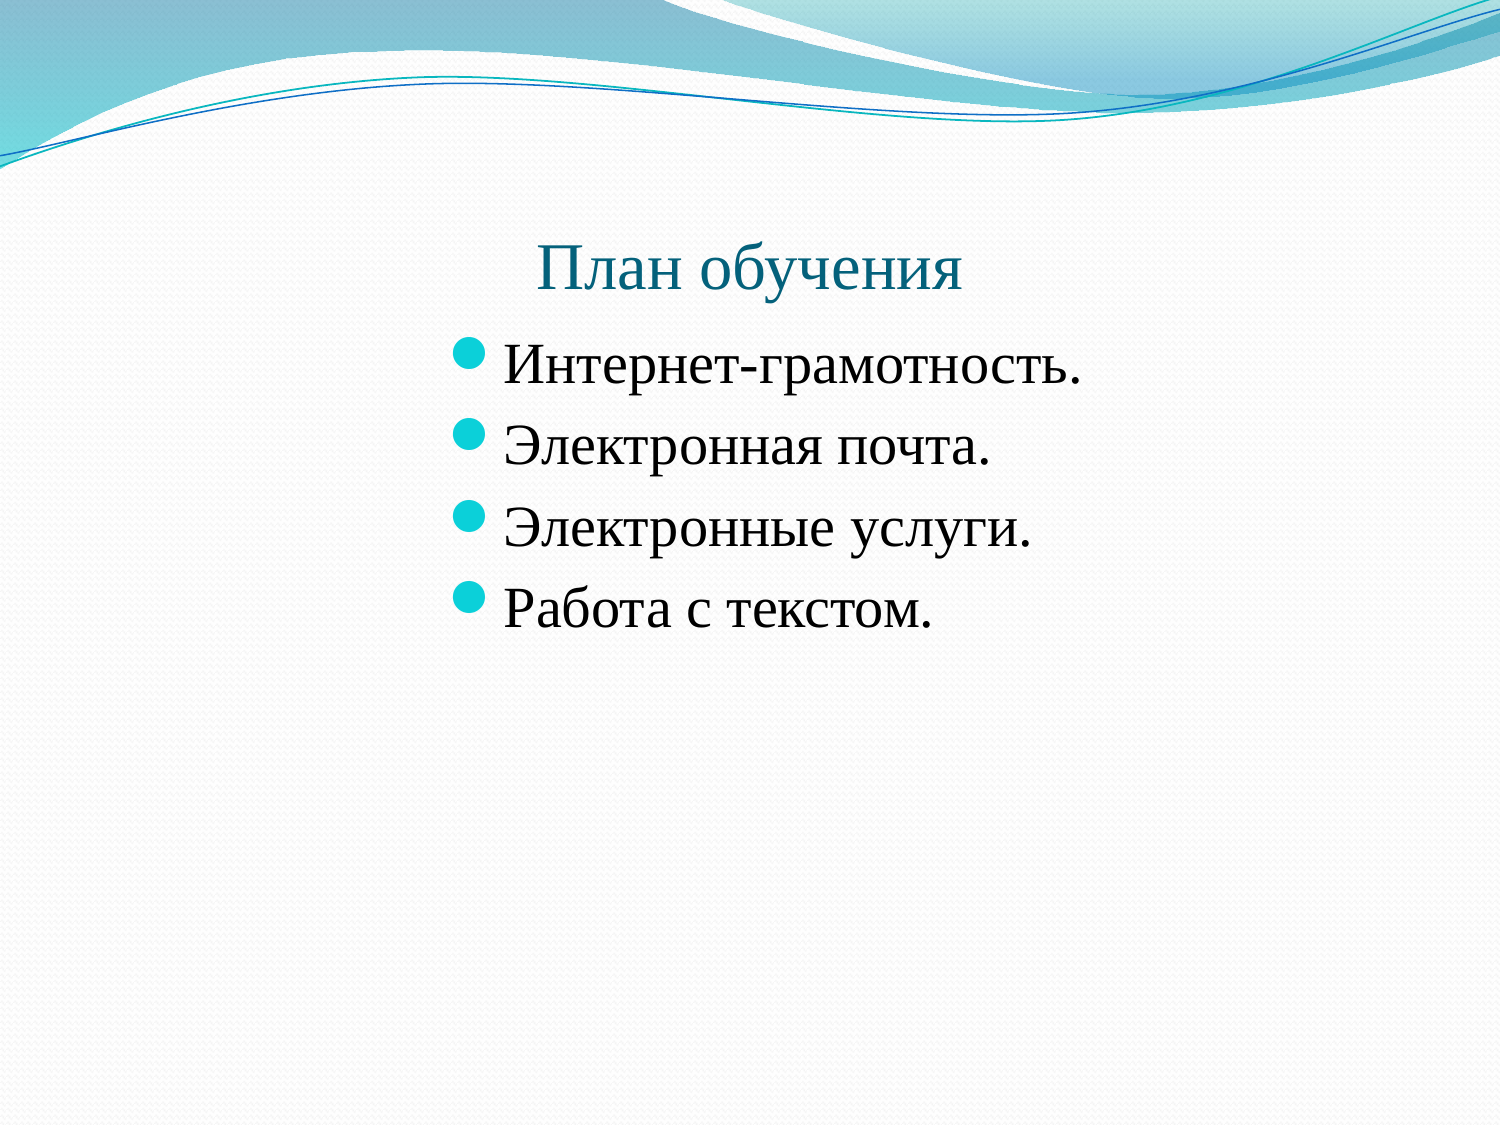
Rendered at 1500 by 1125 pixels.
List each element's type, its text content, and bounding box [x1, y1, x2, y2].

title План обучения [75, 115, 1425, 303]
list Интернет-грамотность. Электронная почта. Электронные услуги. Работа с текстом. [433, 317, 1425, 1038]
